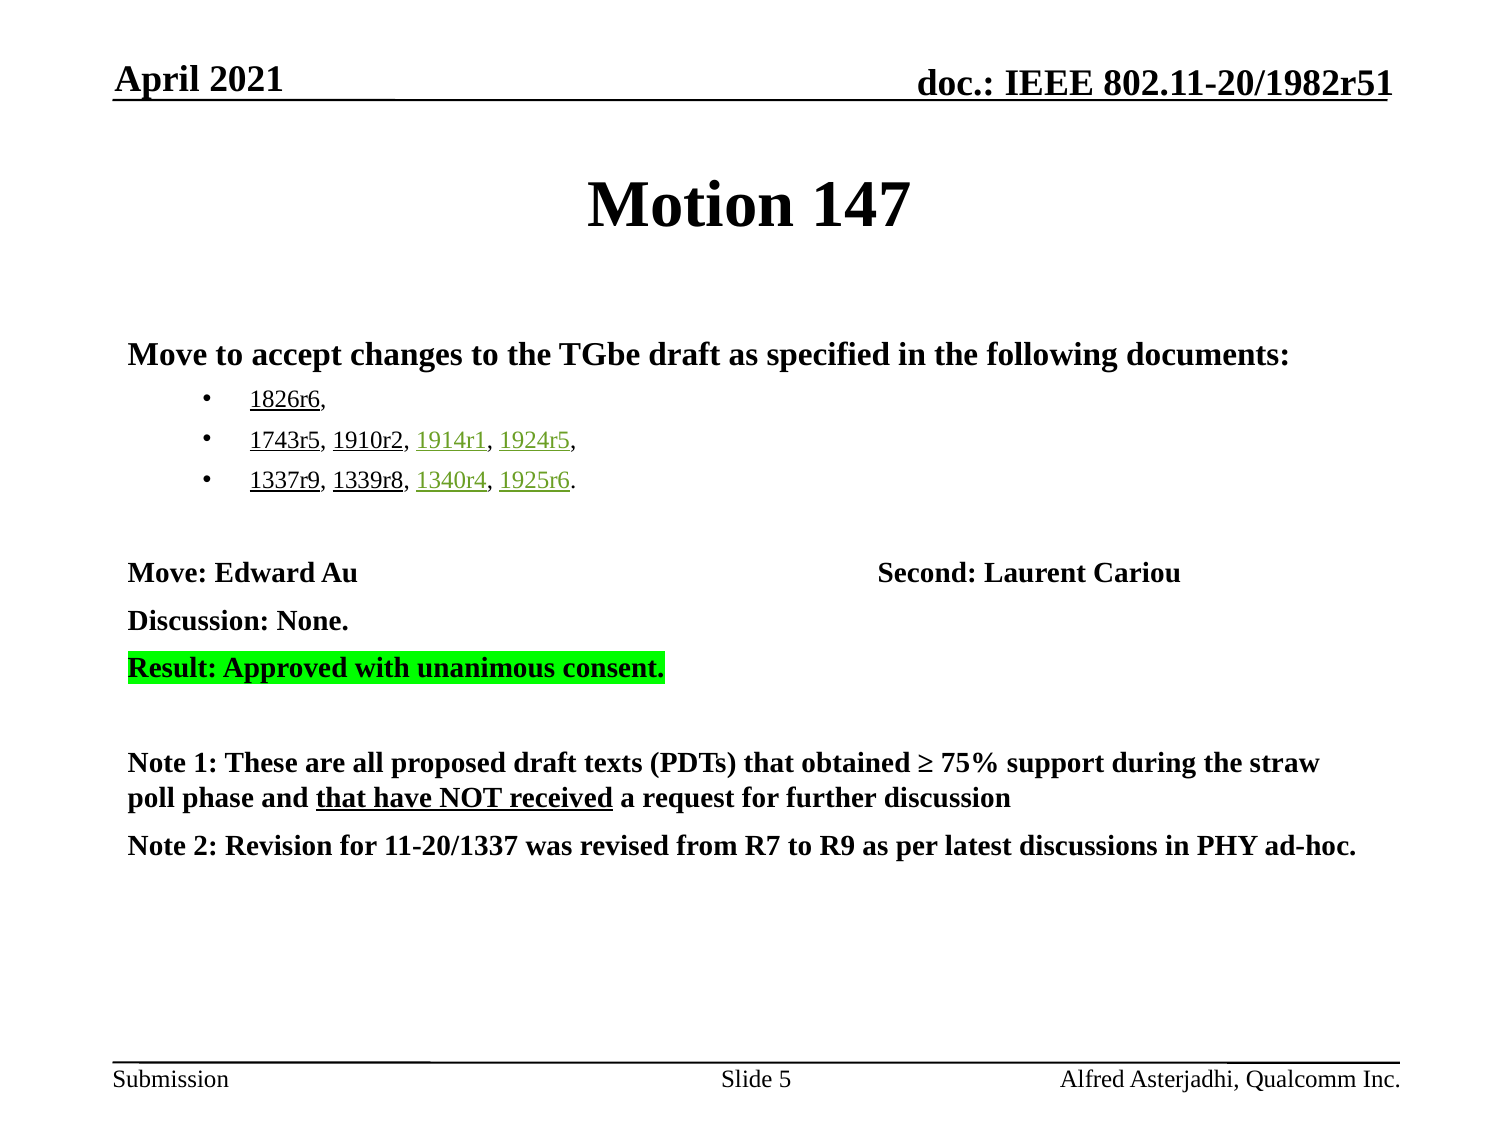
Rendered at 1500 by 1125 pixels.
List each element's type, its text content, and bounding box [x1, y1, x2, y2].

footer Alfred Asterjadhi, Qualcomm Inc. [878, 1061, 1402, 1093]
list Move to accept changes to the TGbe draft as specified in the following documents: 1826r6, 1743r5, 1910r2, 1914r1, 1924r5, 1337r9, 1339r8, 1340r4, 1925r6. Move: Edward Au Second: Laurent Cariou Discussion: None. Result: Approved with unanimous consent. Note 1: These are all proposed draft texts (PDTs) that obtained ≥ 75% support during the straw poll phase and that have NOT received a request for further discussion Note 2: Revision for 11-20/1337 was revised from R7 to R9 as per latest discussions in PHY ad-hoc. [112, 324, 1388, 1051]
slide_number Slide 5 [712, 1061, 800, 1123]
title Motion 147 [112, 112, 1388, 288]
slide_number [114, 54, 423, 100]
